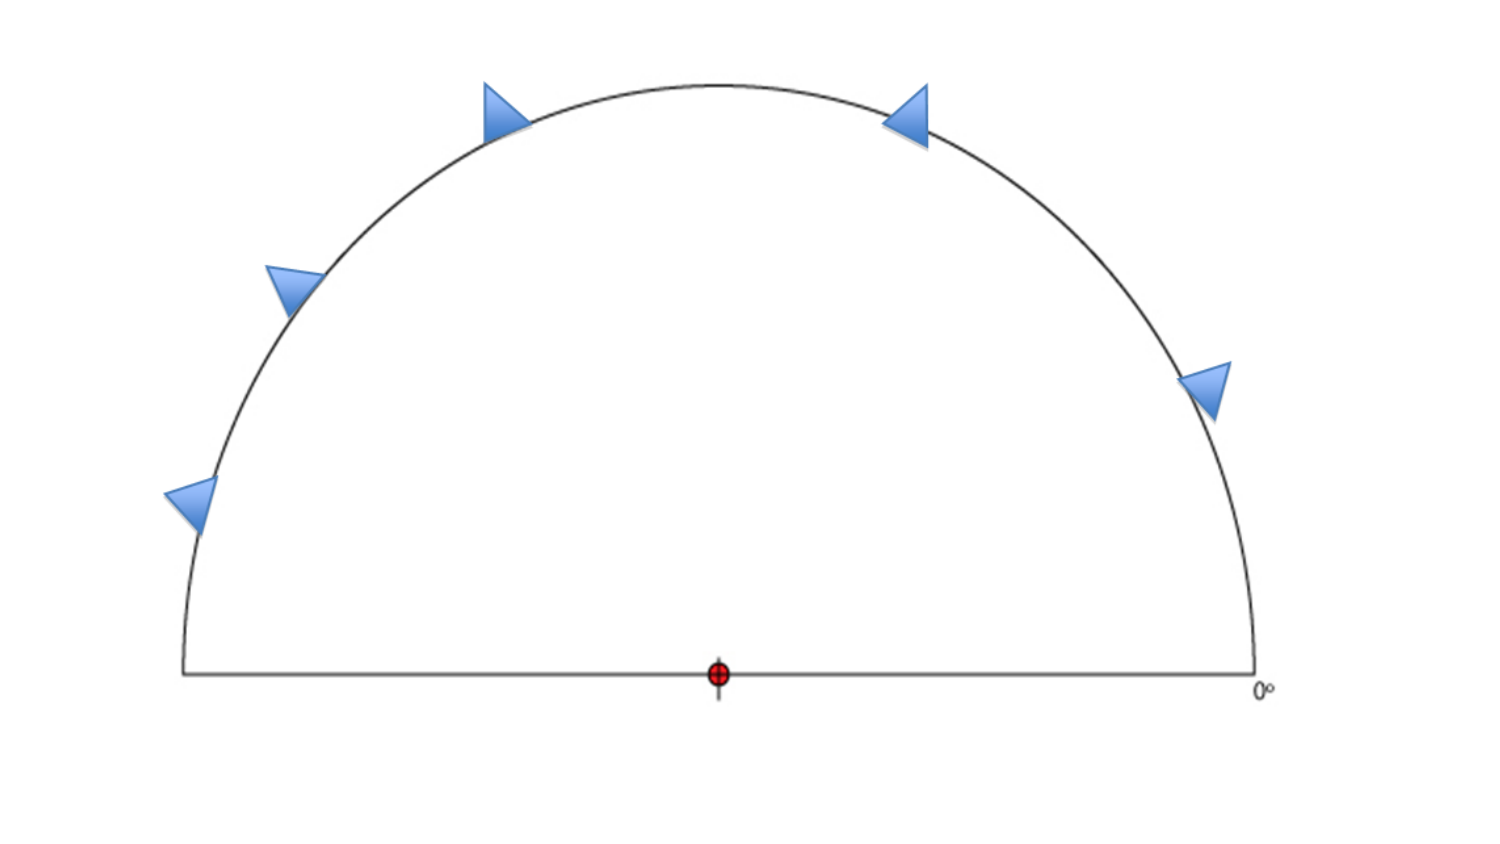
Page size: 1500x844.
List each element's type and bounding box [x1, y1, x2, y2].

picture [158, 72, 1285, 737]
